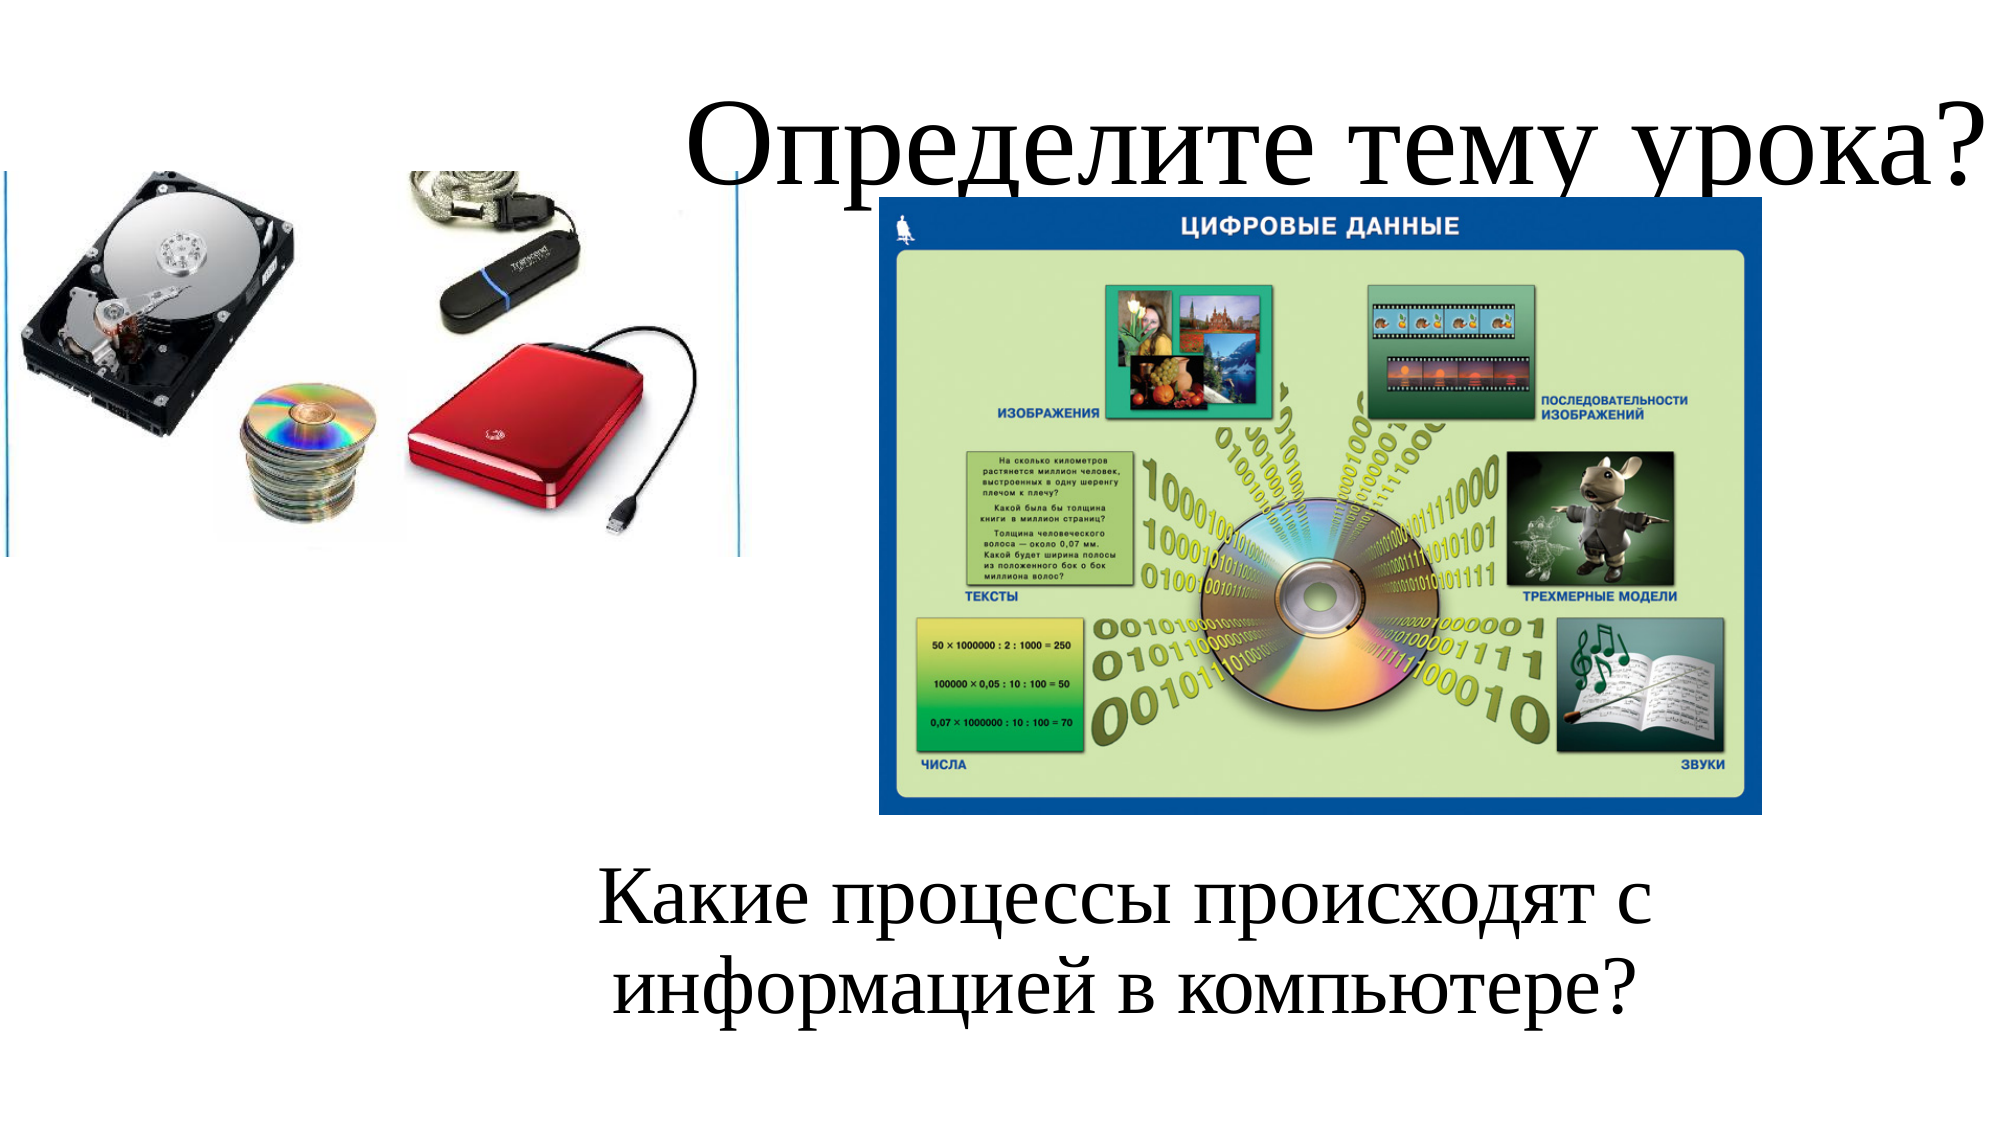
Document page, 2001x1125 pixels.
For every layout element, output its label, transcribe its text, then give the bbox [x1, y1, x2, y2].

subtitle Какие процессы происходят с информацией в компьютере? [376, 843, 1876, 1116]
picture [879, 197, 1762, 815]
picture [0, 171, 752, 557]
title Определите тему урока? [568, 0, 2000, 219]
